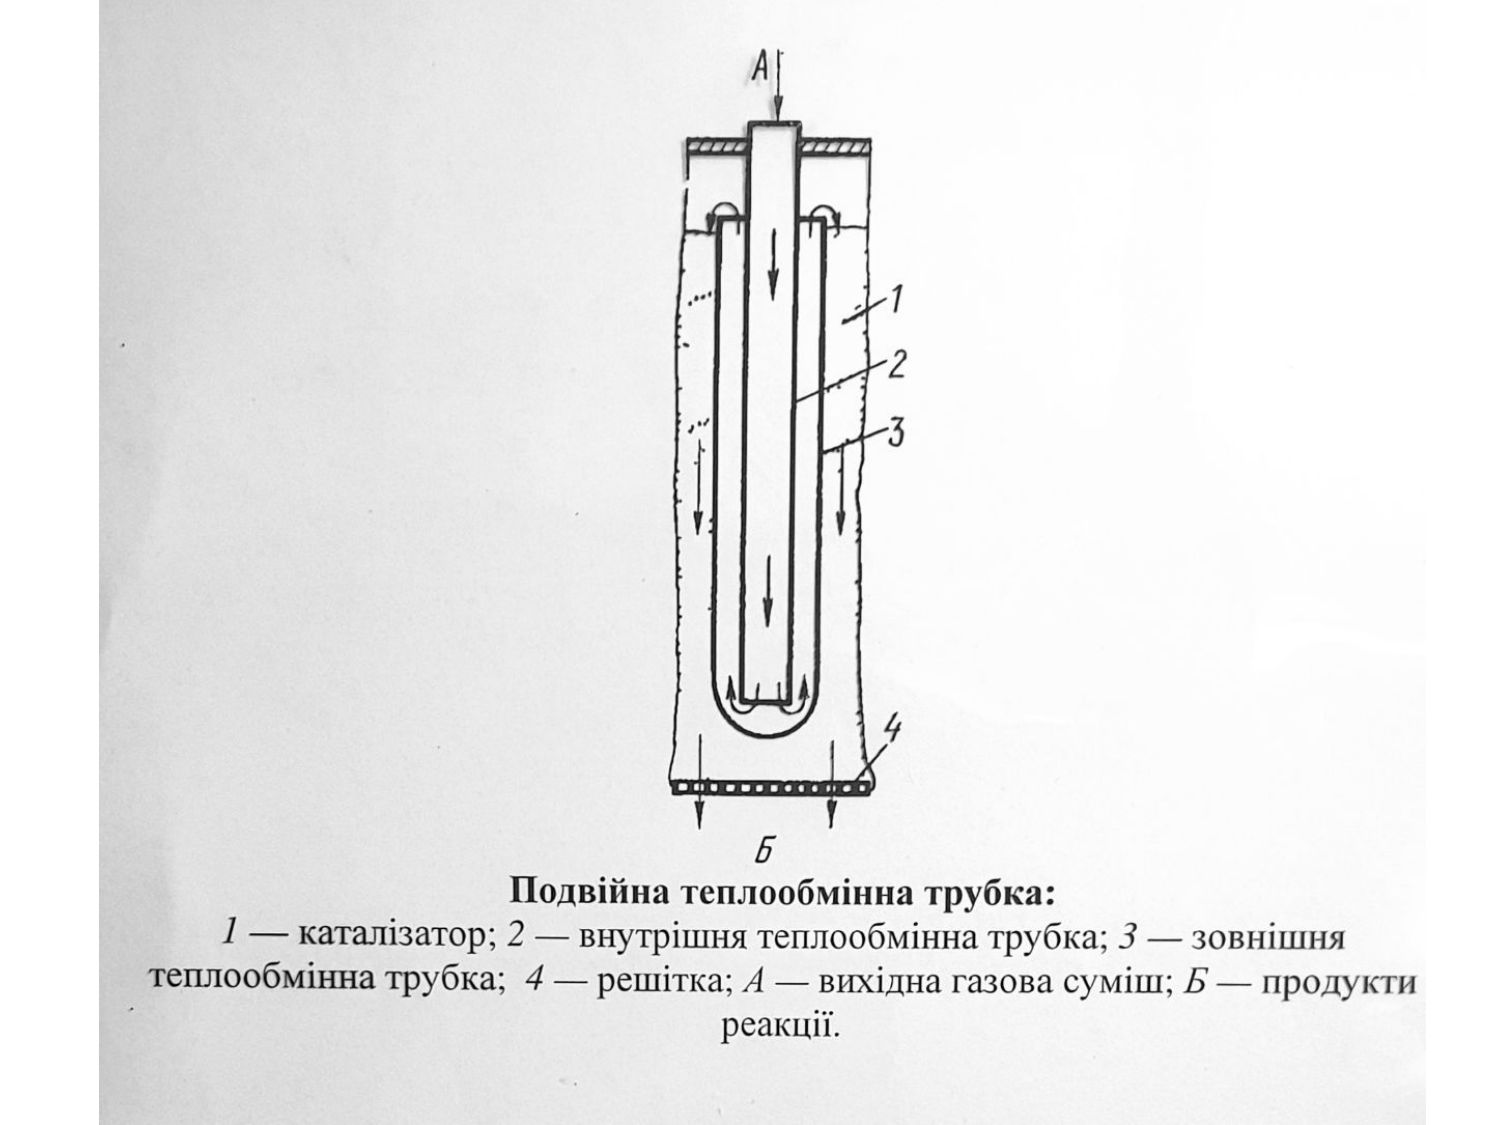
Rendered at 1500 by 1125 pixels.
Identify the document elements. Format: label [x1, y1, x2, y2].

picture [99, 0, 1426, 1125]
